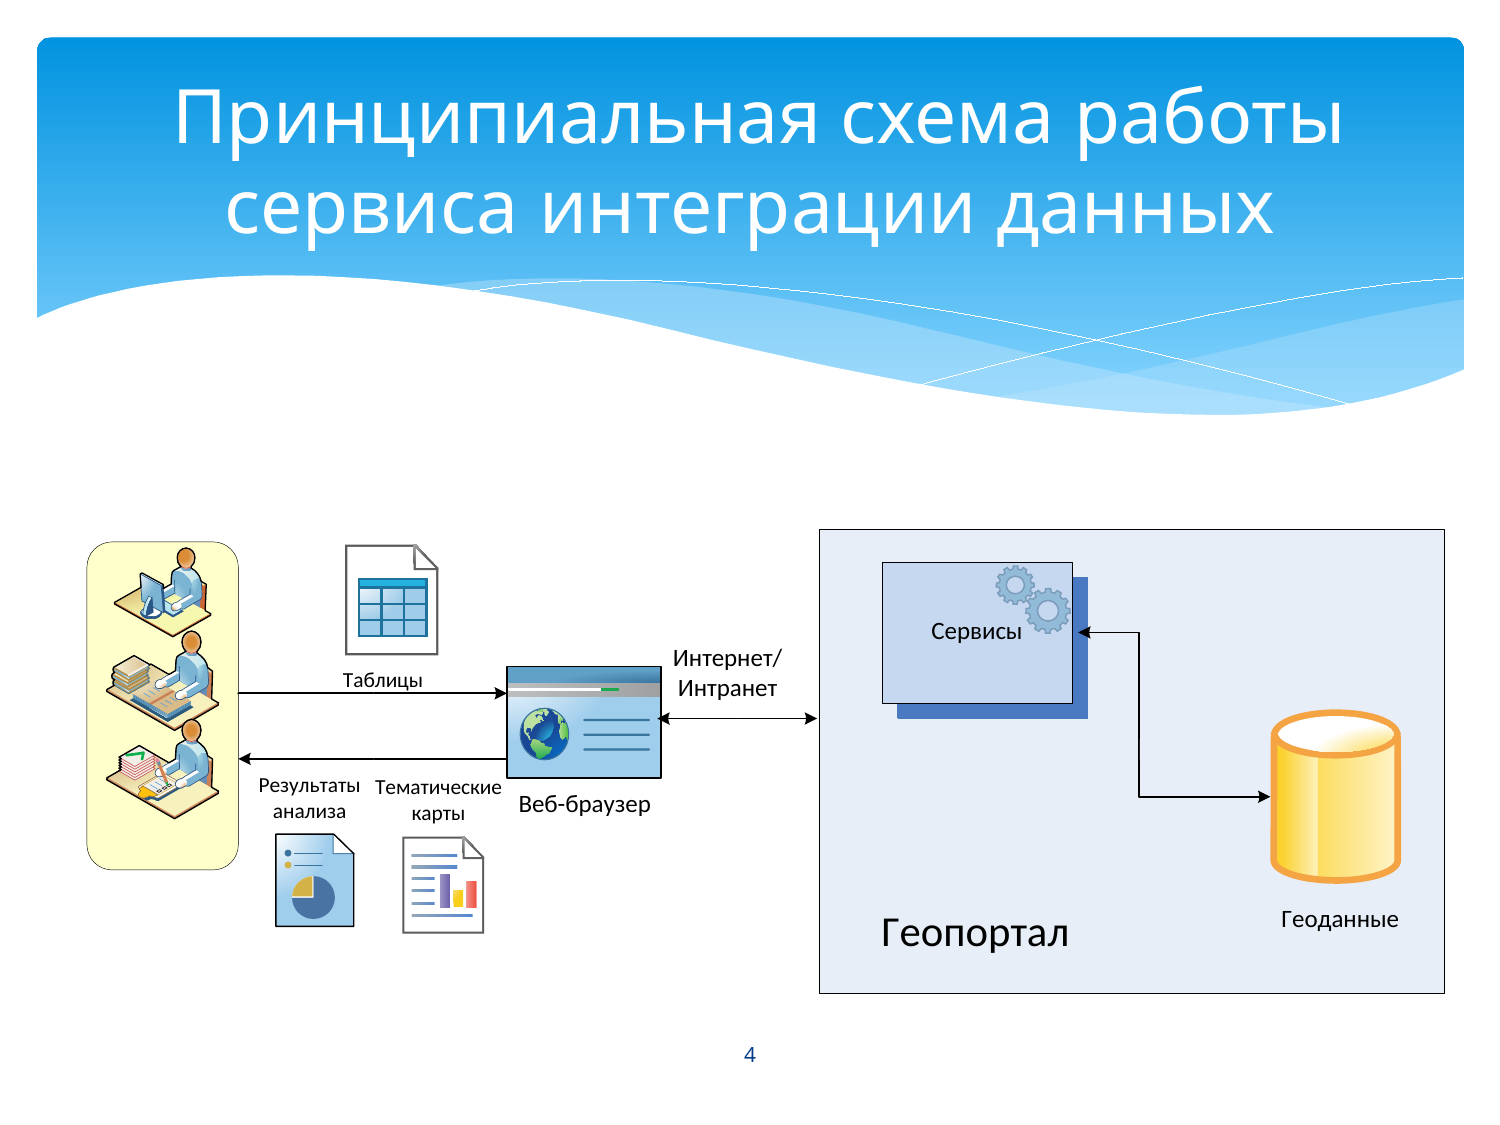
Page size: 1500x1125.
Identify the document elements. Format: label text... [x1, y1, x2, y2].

slide_number 4 [654, 1025, 846, 1086]
title Принципиальная схема работы сервиса интеграции данных [75, 55, 1425, 261]
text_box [84, 526, 1448, 996]
